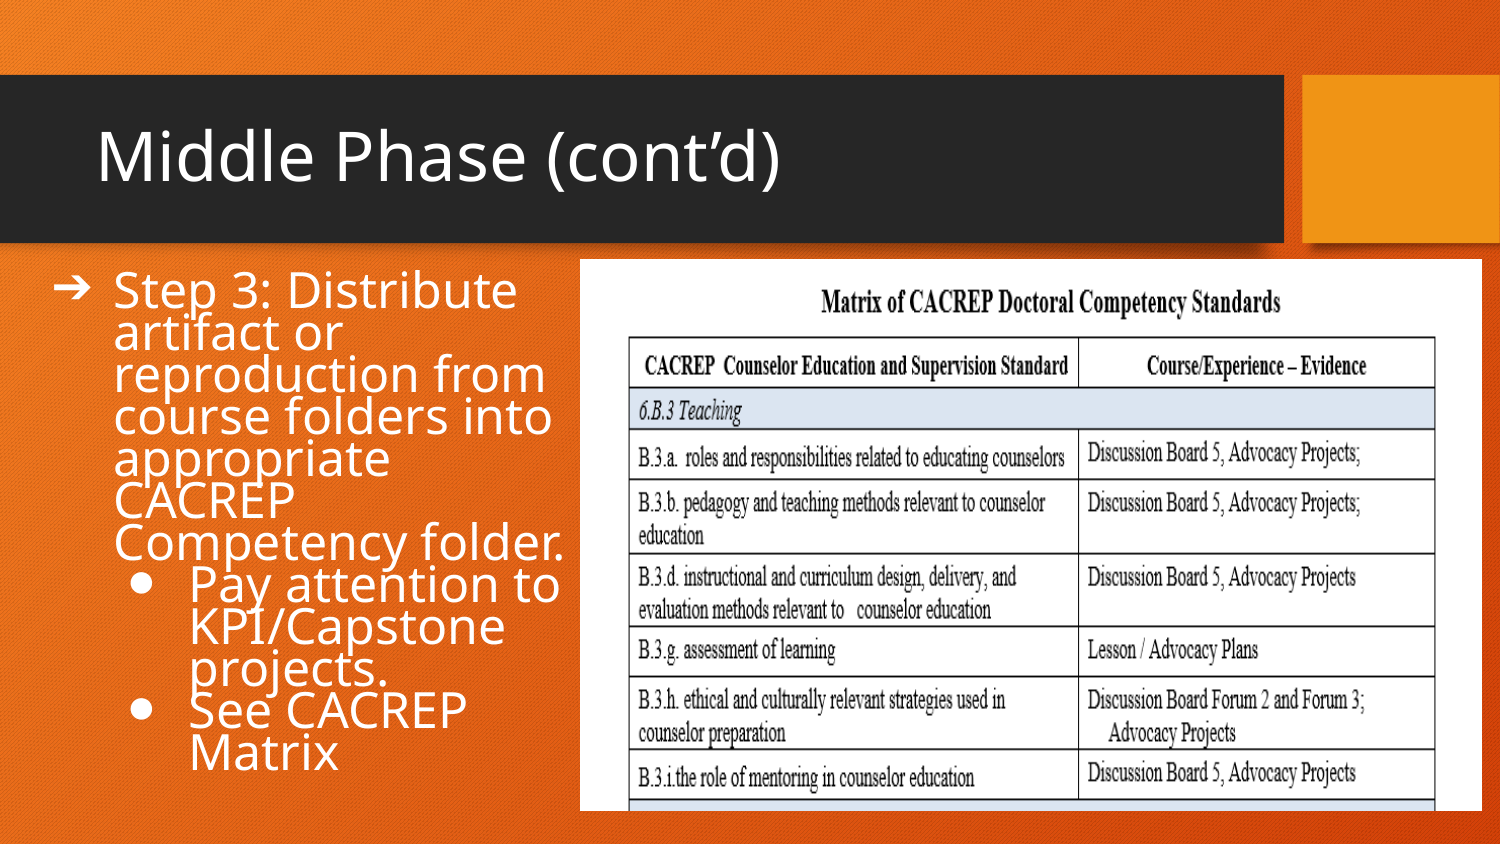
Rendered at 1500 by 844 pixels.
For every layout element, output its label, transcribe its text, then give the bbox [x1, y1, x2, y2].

picture [0, 244, 1500, 811]
title Middle Phase (cont’d) [83, 92, 1267, 226]
list Step 3: Distribute artifact or reproduction from course folders into appropriate CACREP Competency folder. Pay attention to KPI/Capstone projects. See CACREP Matrix [27, 259, 579, 794]
